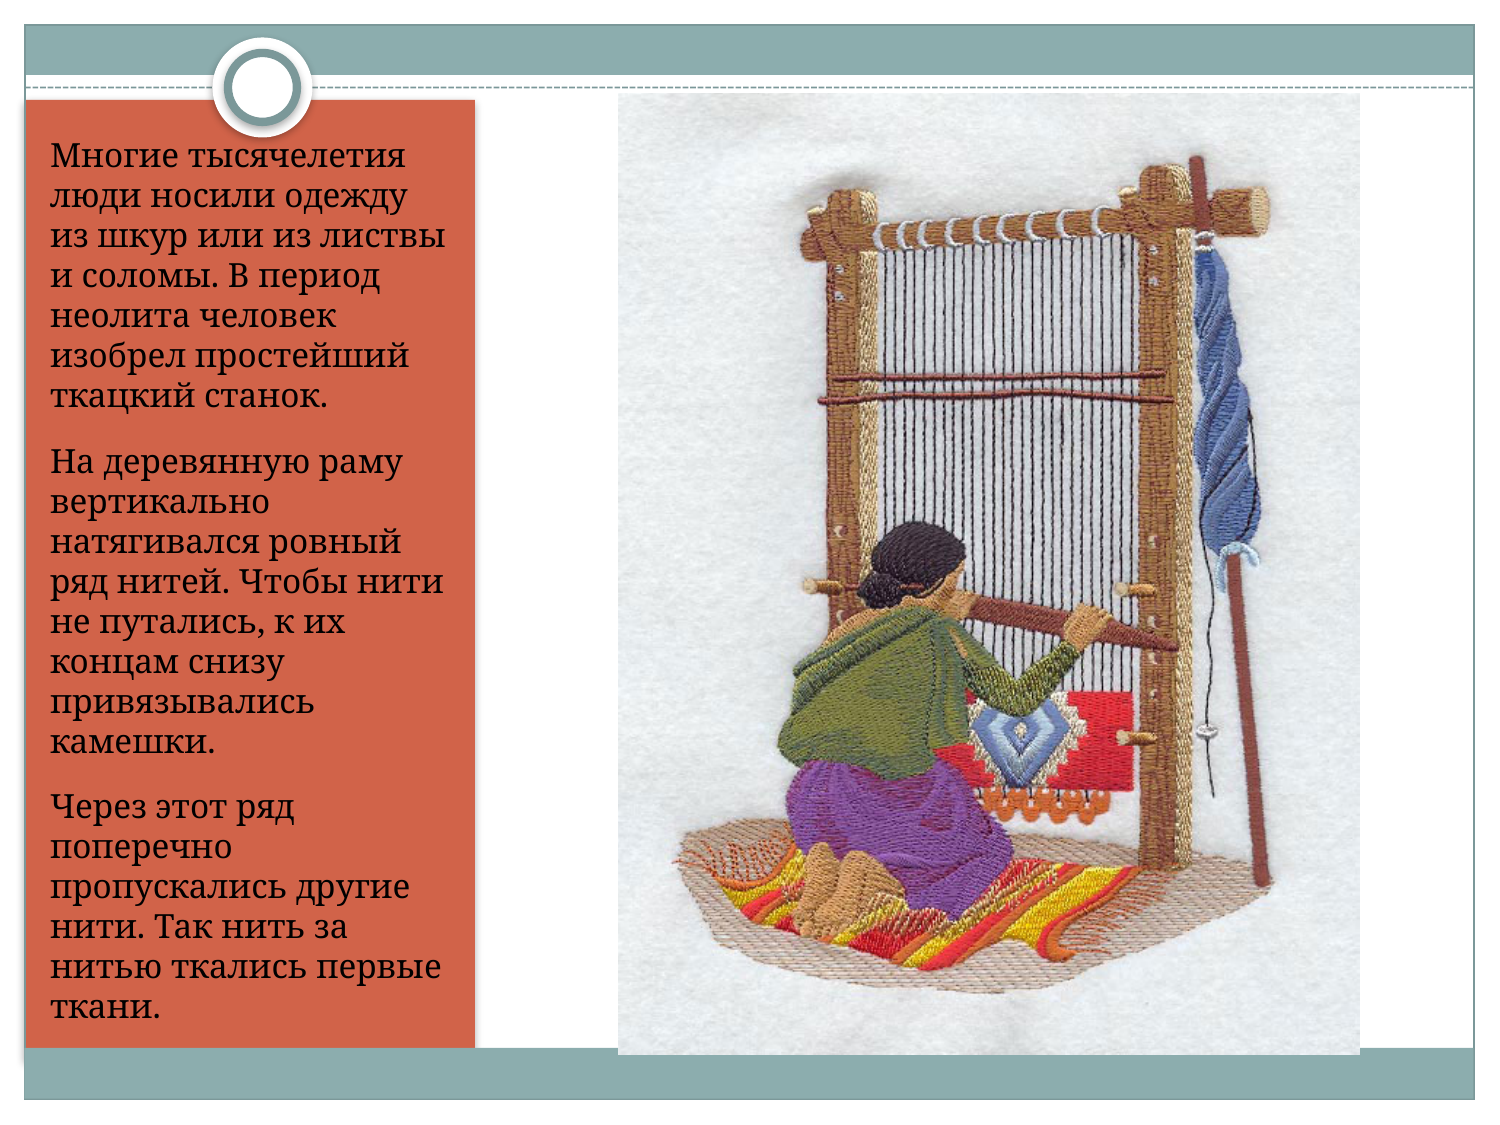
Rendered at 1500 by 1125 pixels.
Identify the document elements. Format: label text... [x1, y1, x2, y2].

list Многие тысячелетия люди носили одежду из шкур или из листвы и соломы. В период неолита человек изобрел простейший ткацкий станок. На деревянную раму вертикально натягивался ровный ряд нитей. Чтобы нити не путались, к их концам снизу привязывались камешки. Через этот ряд поперечно пропускались другие нити. Так нить за нитью ткались первые ткани. [35, 117, 469, 1043]
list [617, 93, 1360, 1055]
